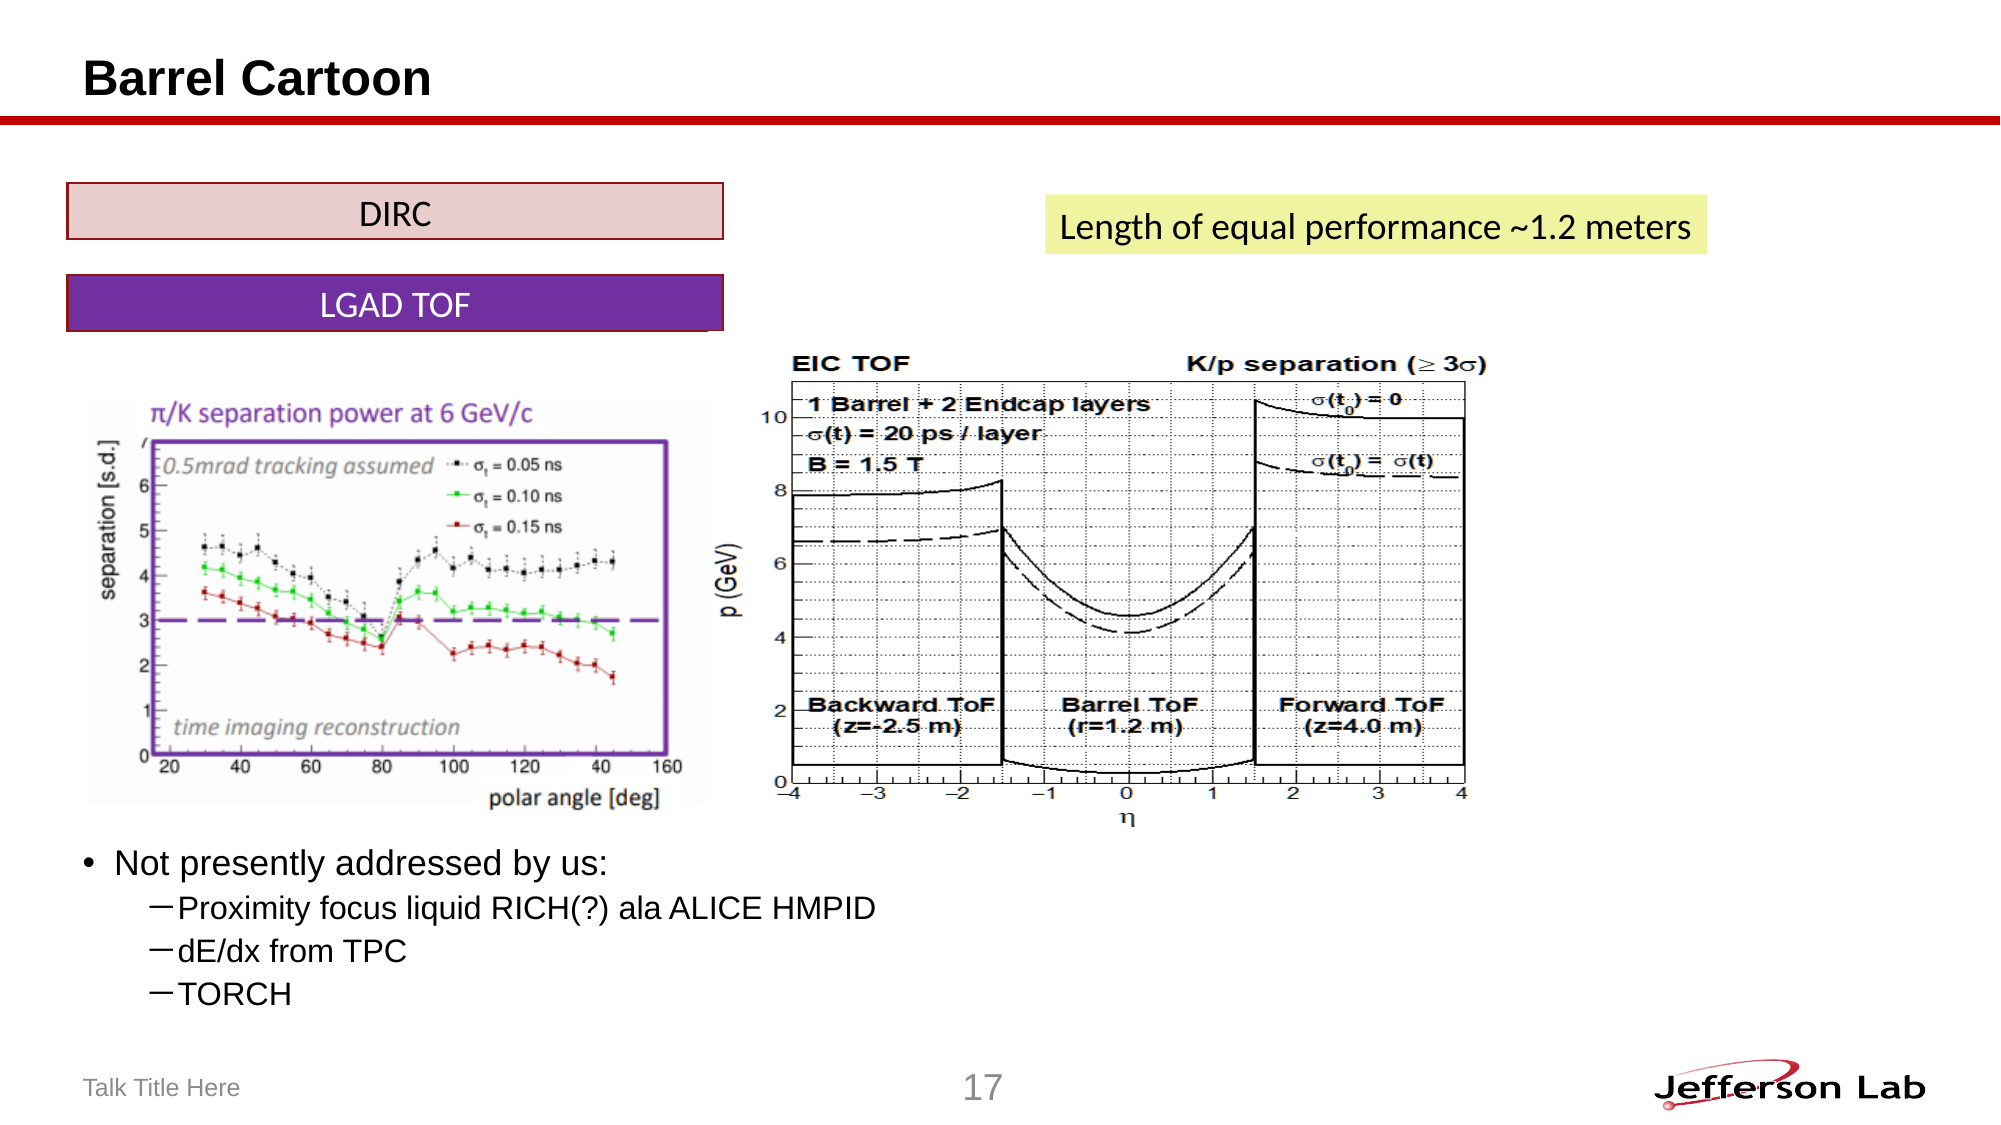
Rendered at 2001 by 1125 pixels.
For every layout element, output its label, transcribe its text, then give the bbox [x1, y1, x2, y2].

footer Talk Title Here [67, 1060, 925, 1112]
text_box DIRC [66, 182, 724, 240]
list Not presently addressed by us: Proximity focus liquid RICH(?) ala ALICE HMPID dE/dx from TPC TORCH [67, 837, 1163, 1022]
slide_number 17 [924, 1060, 1042, 1111]
picture [64, 331, 1548, 833]
text_box Length of equal performance ~1.2 meters [1045, 194, 1708, 255]
title Barrel Cartoon [67, 39, 1919, 120]
picture [1651, 1051, 1943, 1122]
text_box LGAD TOF [66, 274, 724, 332]
